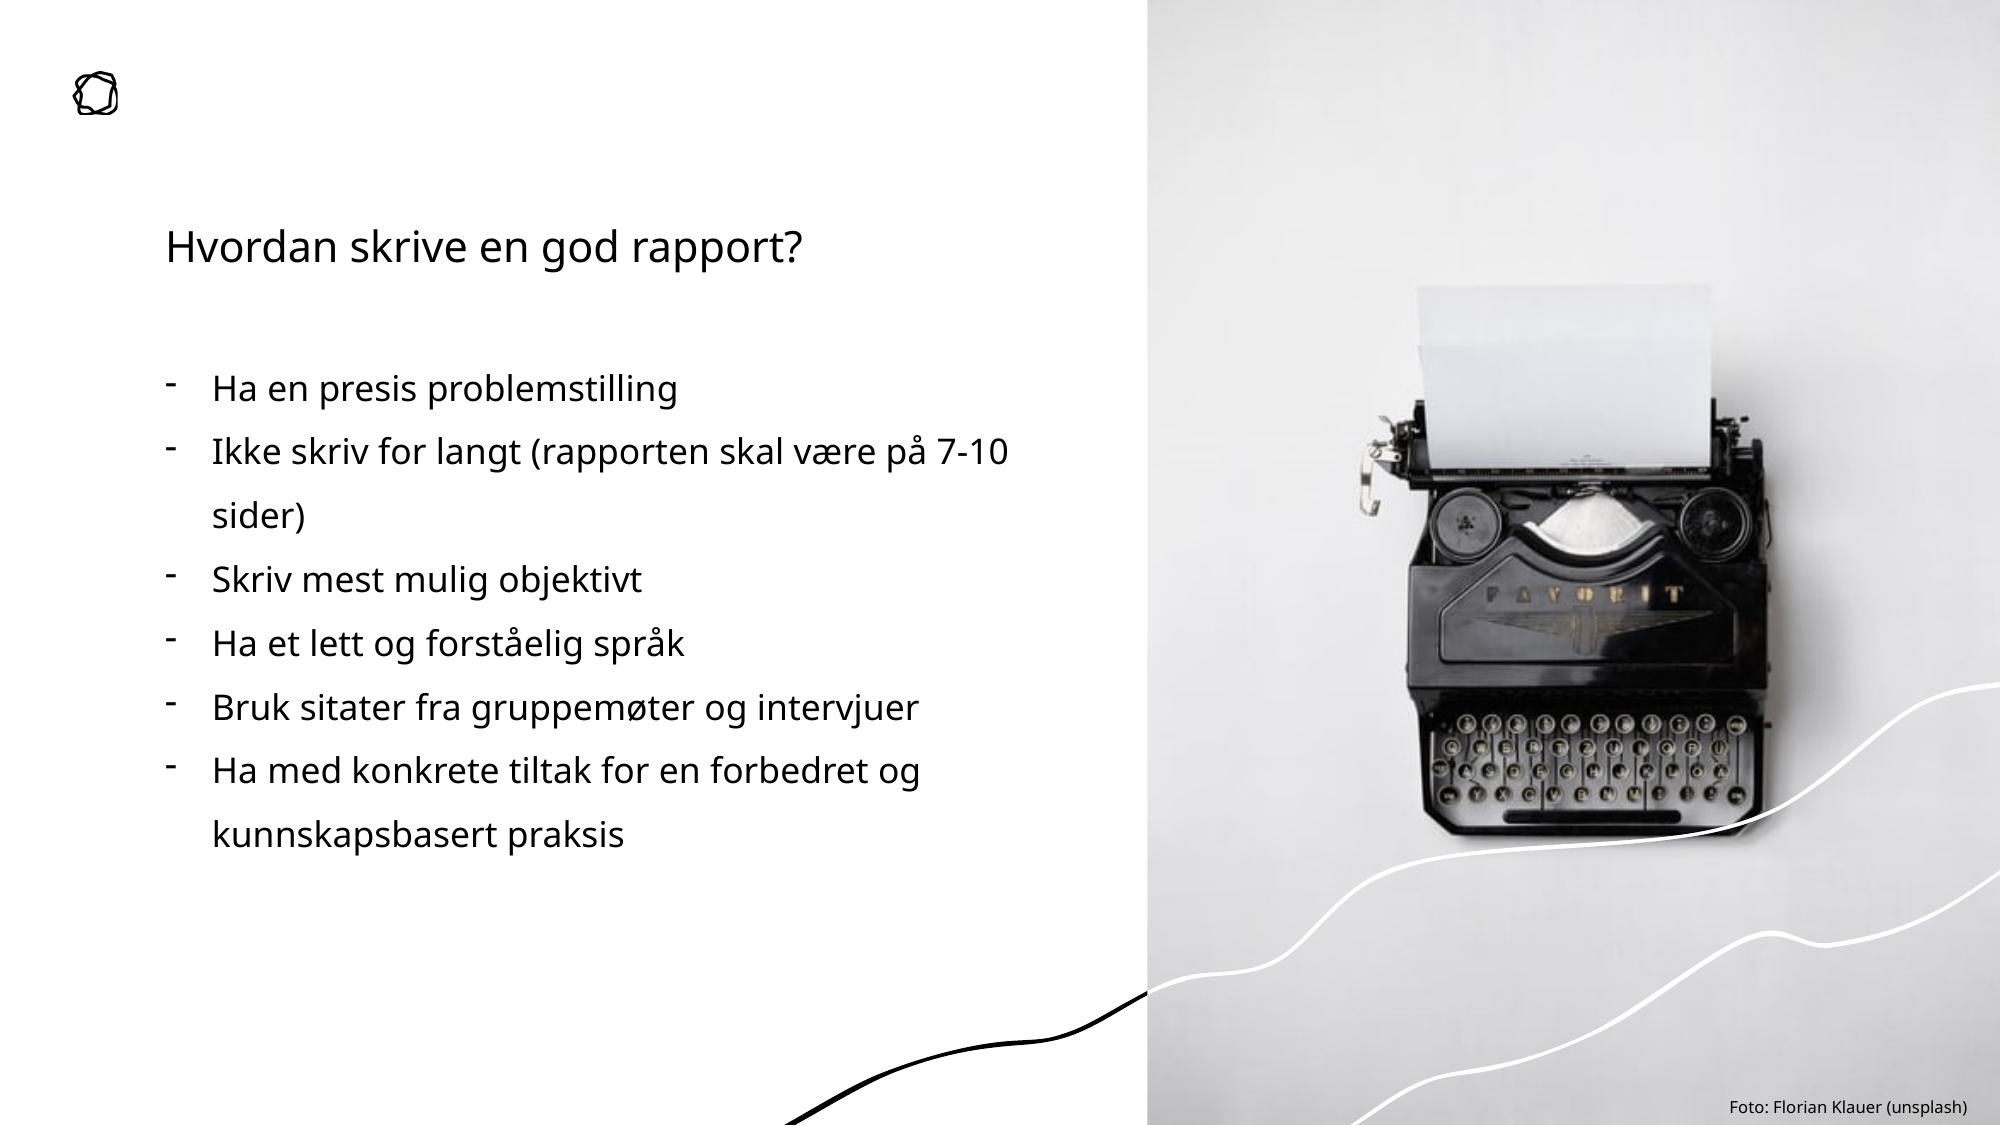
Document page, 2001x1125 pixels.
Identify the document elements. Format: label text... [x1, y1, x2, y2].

title Hvordan skrive en god rapport? [150, 172, 862, 279]
text_box Ha en presis problemstilling Ikke skriv for langt (rapporten skal være på 7-10 sider) Skriv mest mulig objektivt Ha et lett og forståelig språk Bruk sitater fra gruppemøter og intervjuer Ha med konkrete tiltak for en forbedret og kunnskapsbasert praksis [149, 336, 1048, 863]
picture [1147, 0, 2000, 1125]
